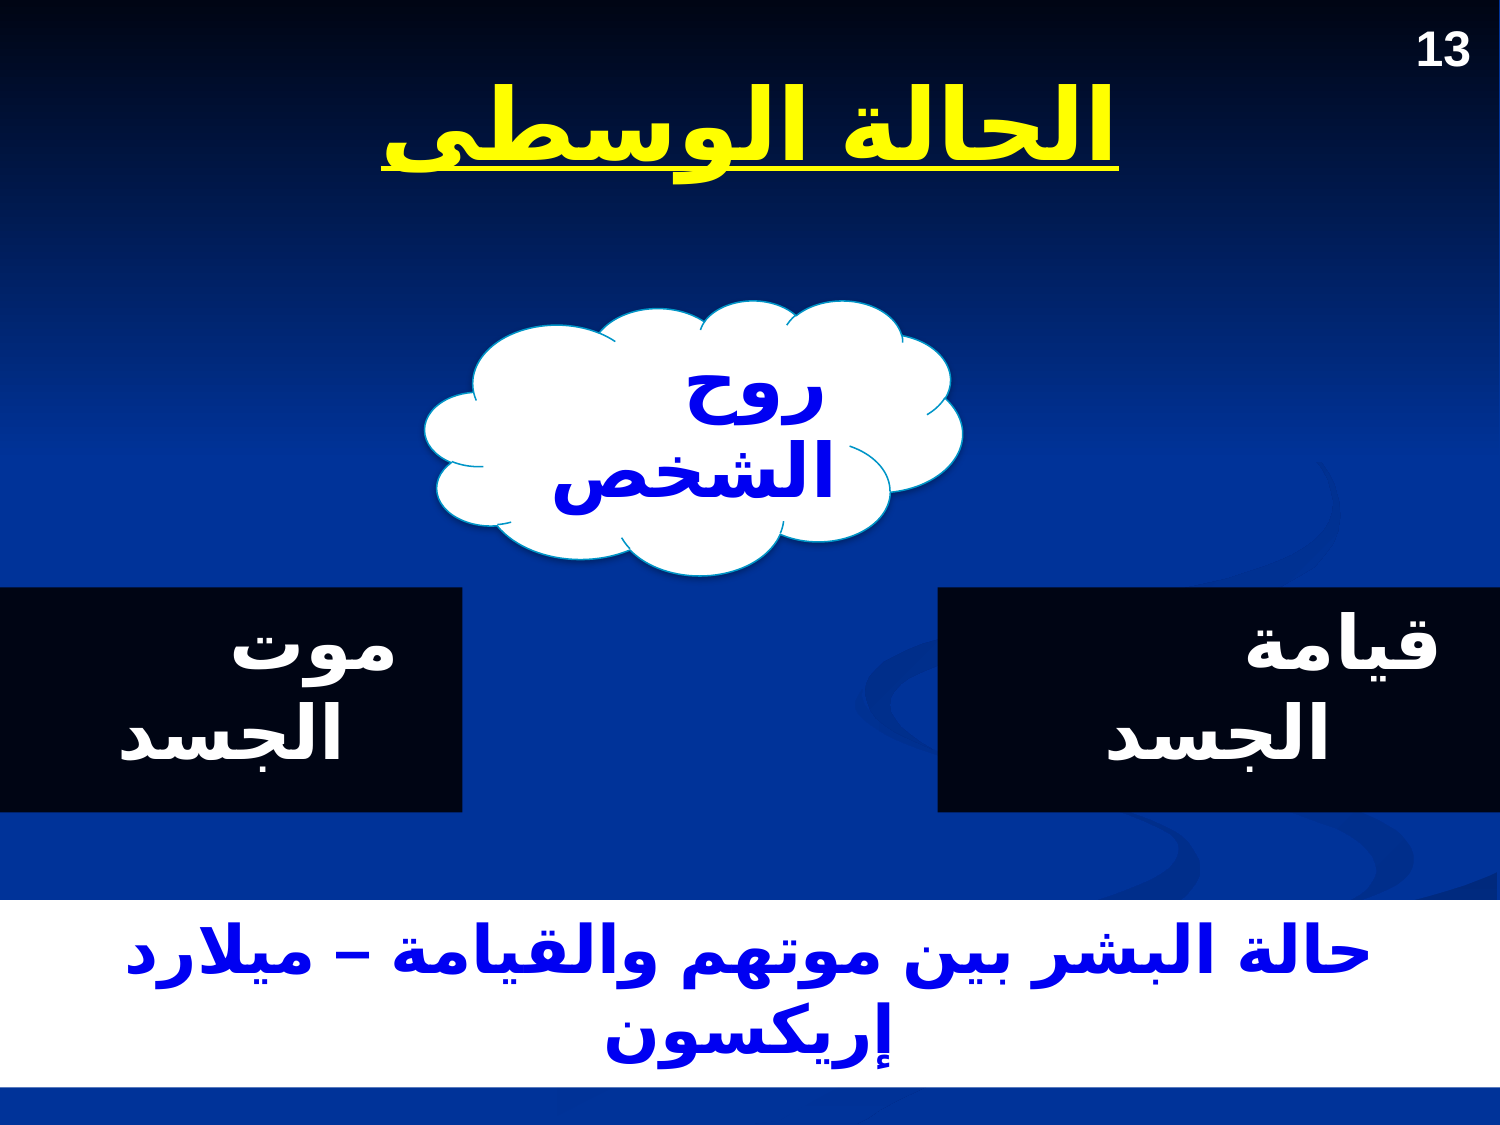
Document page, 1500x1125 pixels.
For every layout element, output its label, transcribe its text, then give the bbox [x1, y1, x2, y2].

title الحالة الوسطى [0, 0, 1500, 242]
subtitle موت الجسد [0, 587, 463, 813]
text_box 13 [1400, 9, 1487, 85]
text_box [424, 299, 963, 576]
text_box قيامة الجسد [937, 587, 1500, 813]
text_box حالة البشر بين موتهم والقيامة – ميلارد إريكسون [0, 900, 1500, 1088]
